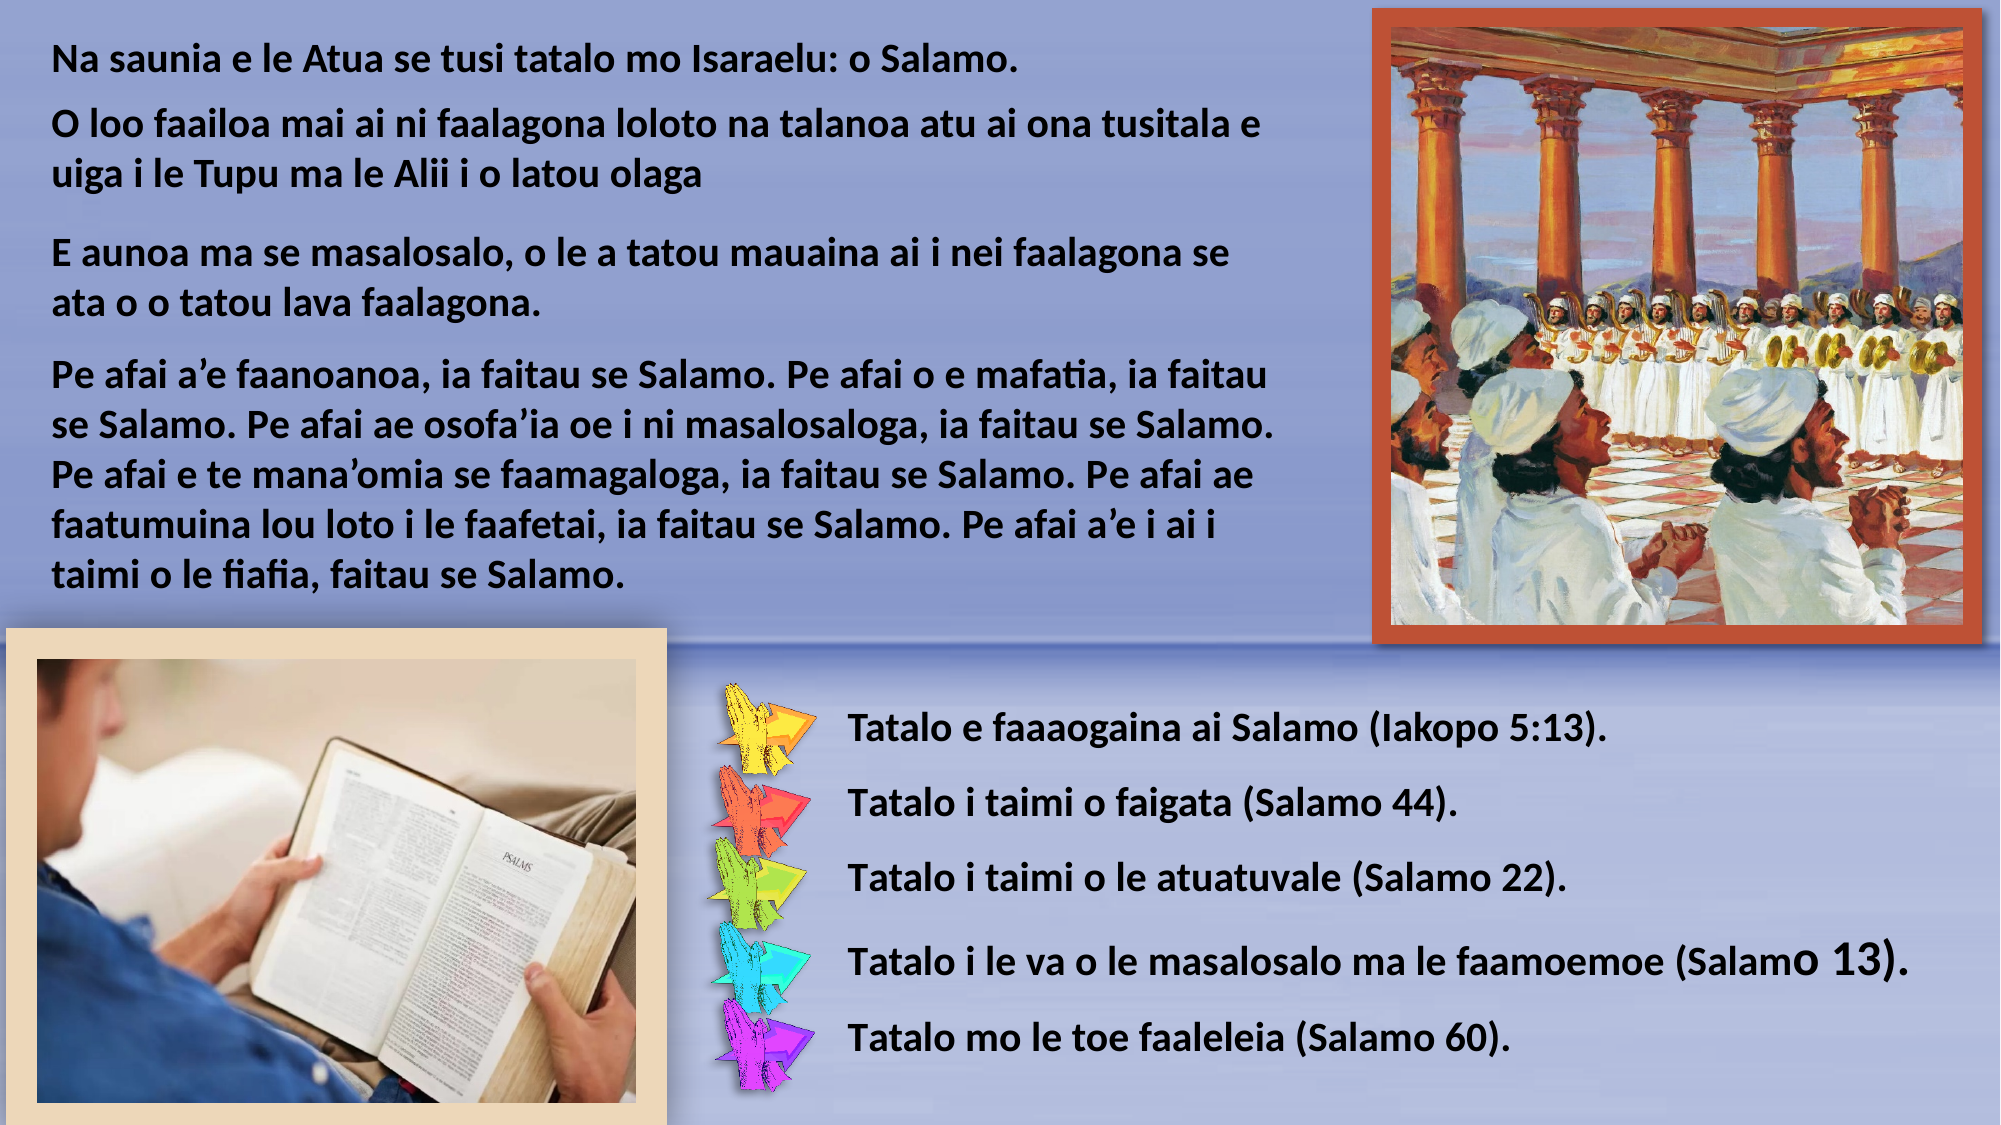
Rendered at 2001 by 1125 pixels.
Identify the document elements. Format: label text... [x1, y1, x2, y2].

picture [36, 658, 636, 1104]
text_box Tatalo e faaaogaina ai Salamo (Iakopo 5:13). Tatalo i taimi o faigata (Salamo 44). Tatalo i taimi o le atuatuvale (Salamo 22). Tatalo i le va o le masalosalo ma le faamoemoe (Salamo 13). Tatalo mo le toe faaleleia (Salamo 60). [832, 692, 1954, 1068]
text_box E aunoa ma se masalosalo, o le a tatou mauaina ai i nei faalagona se ata o o tatou lava faalagona. [36, 217, 1295, 332]
picture [707, 683, 817, 1092]
text_box Pe afai a’e faanoanoa, ia faitau se Salamo. Pe afai o e mafatia, ia faitau se Salamo. Pe afai ae osofa’ia oe i ni masalosaloga, ia faitau se Salamo. Pe afai e te mana’omia se faamagaloga, ia faitau se Salamo. Pe afai ae faatumuina lou loto i le faafetai, ia faitau se Salamo. Pe afai a’e i ai i taimi o le fiafia, faitau se Salamo. [36, 339, 1315, 605]
text_box O loo faailoa mai ai ni faalagona loloto na talanoa atu ai ona tusitala e uiga i le Tupu ma le Alii i o latou olaga [36, 88, 1277, 204]
text_box Na saunia e le Atua se tusi tatalo mo Isaraelu: o Salamo. [36, 23, 1371, 89]
picture [1391, 26, 1964, 626]
